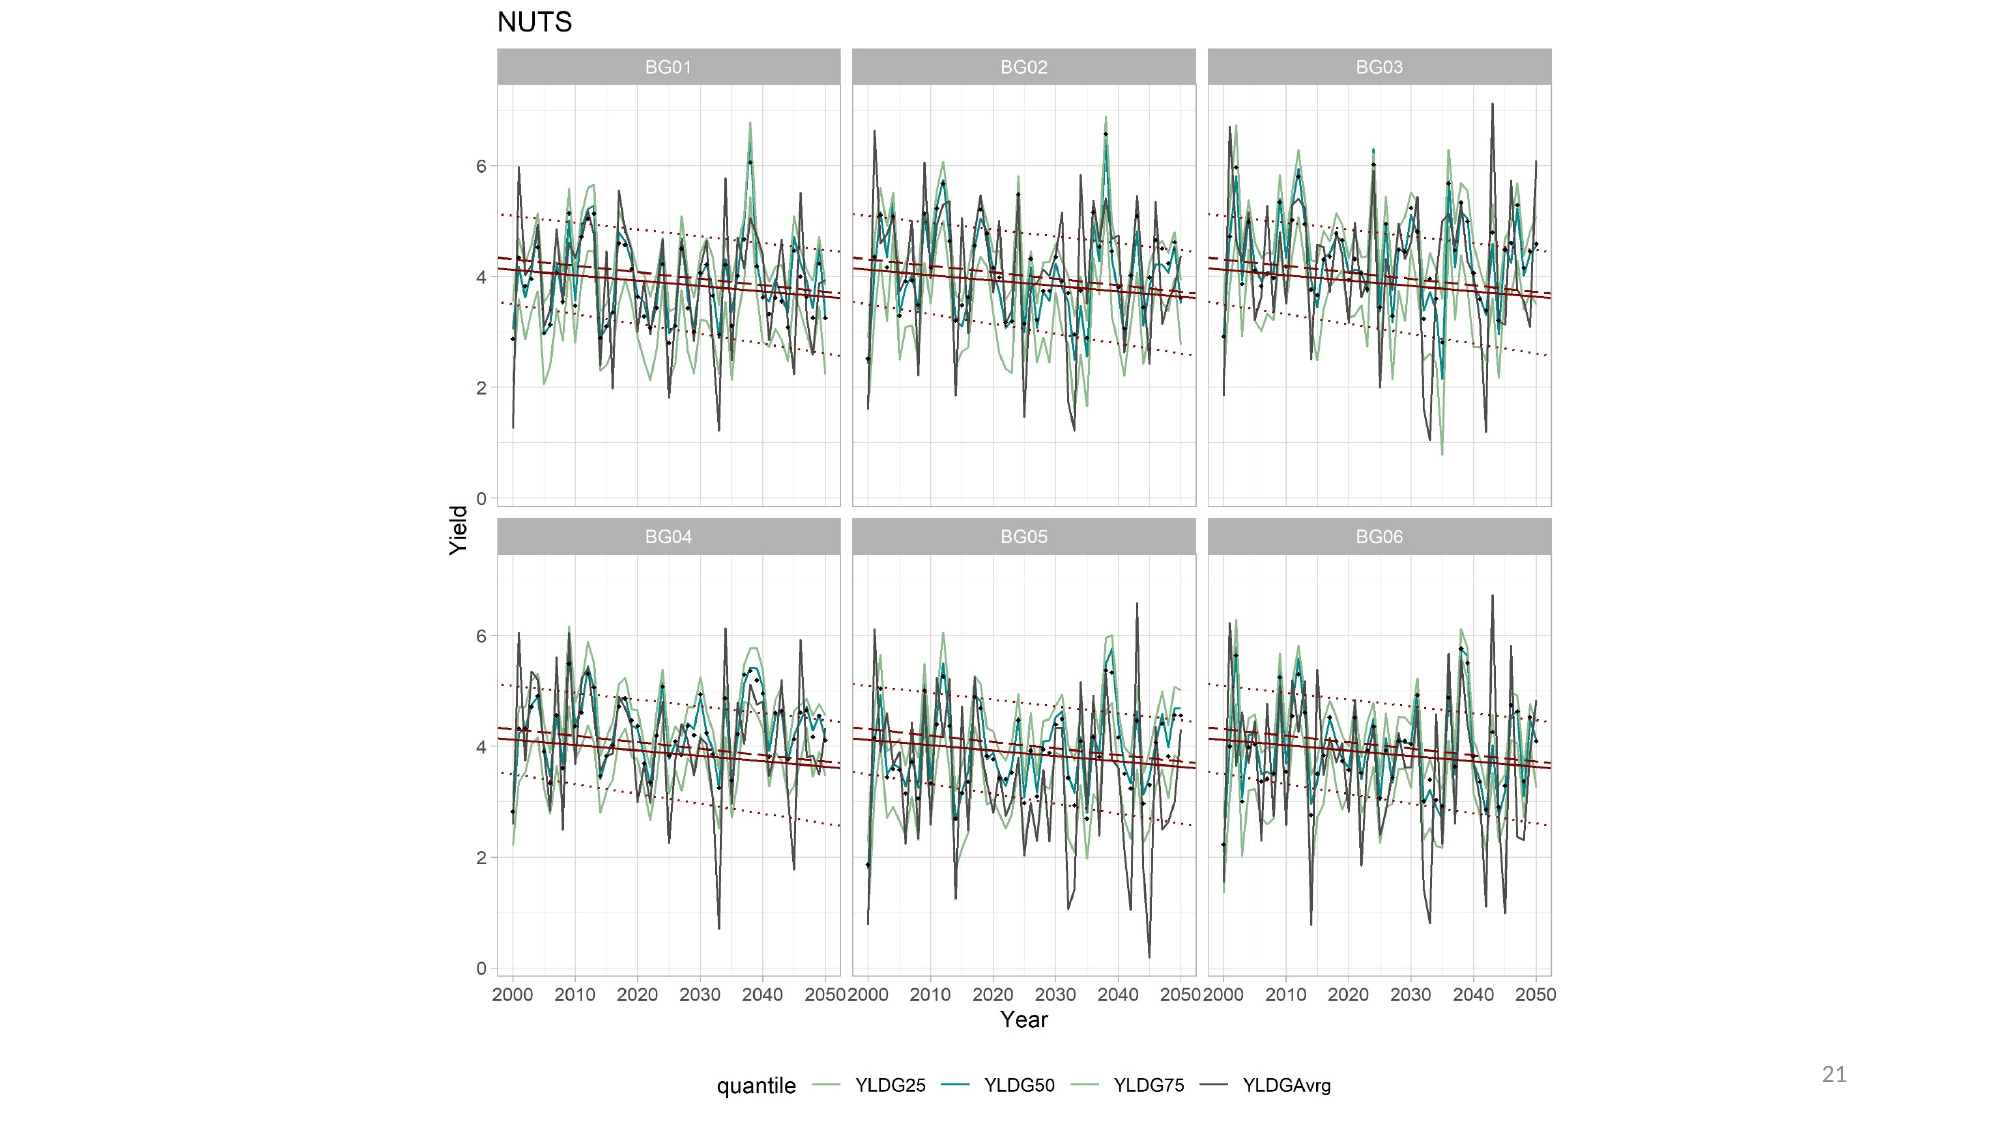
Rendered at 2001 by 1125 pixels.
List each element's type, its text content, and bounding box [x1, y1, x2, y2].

picture [437, 0, 1563, 1125]
slide_number 21 [1563, 1042, 1863, 1103]
